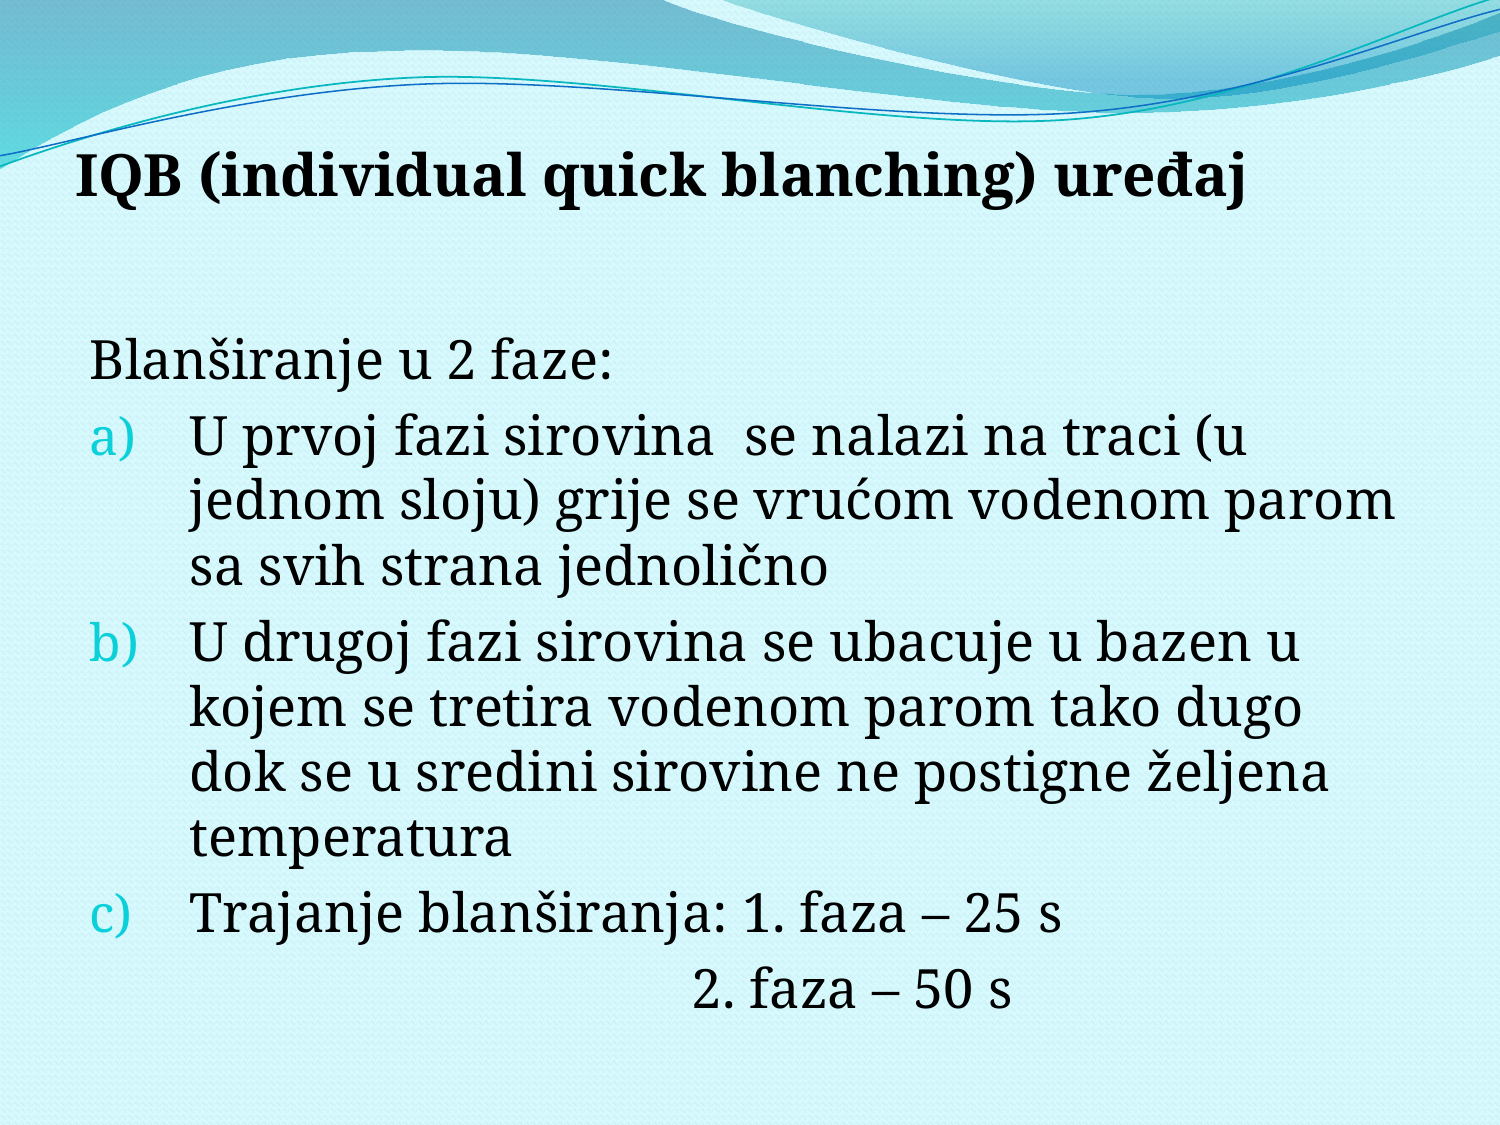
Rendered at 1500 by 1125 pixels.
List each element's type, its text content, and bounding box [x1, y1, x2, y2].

title IQB (individual quick blanching) uređaj [75, 115, 1425, 209]
list Blanširanje u 2 faze: U prvoj fazi sirovina se nalazi na traci (u jednom sloju) grije se vrućom vodenom parom sa svih strana jednolično U drugoj fazi sirovina se ubacuje u bazen u kojem se tretira vodenom parom tako dugo dok se u sredini sirovine ne postigne željena temperatura Trajanje blanširanja: 1. faza – 25 s 2. faza – 50 s [75, 317, 1425, 1038]
